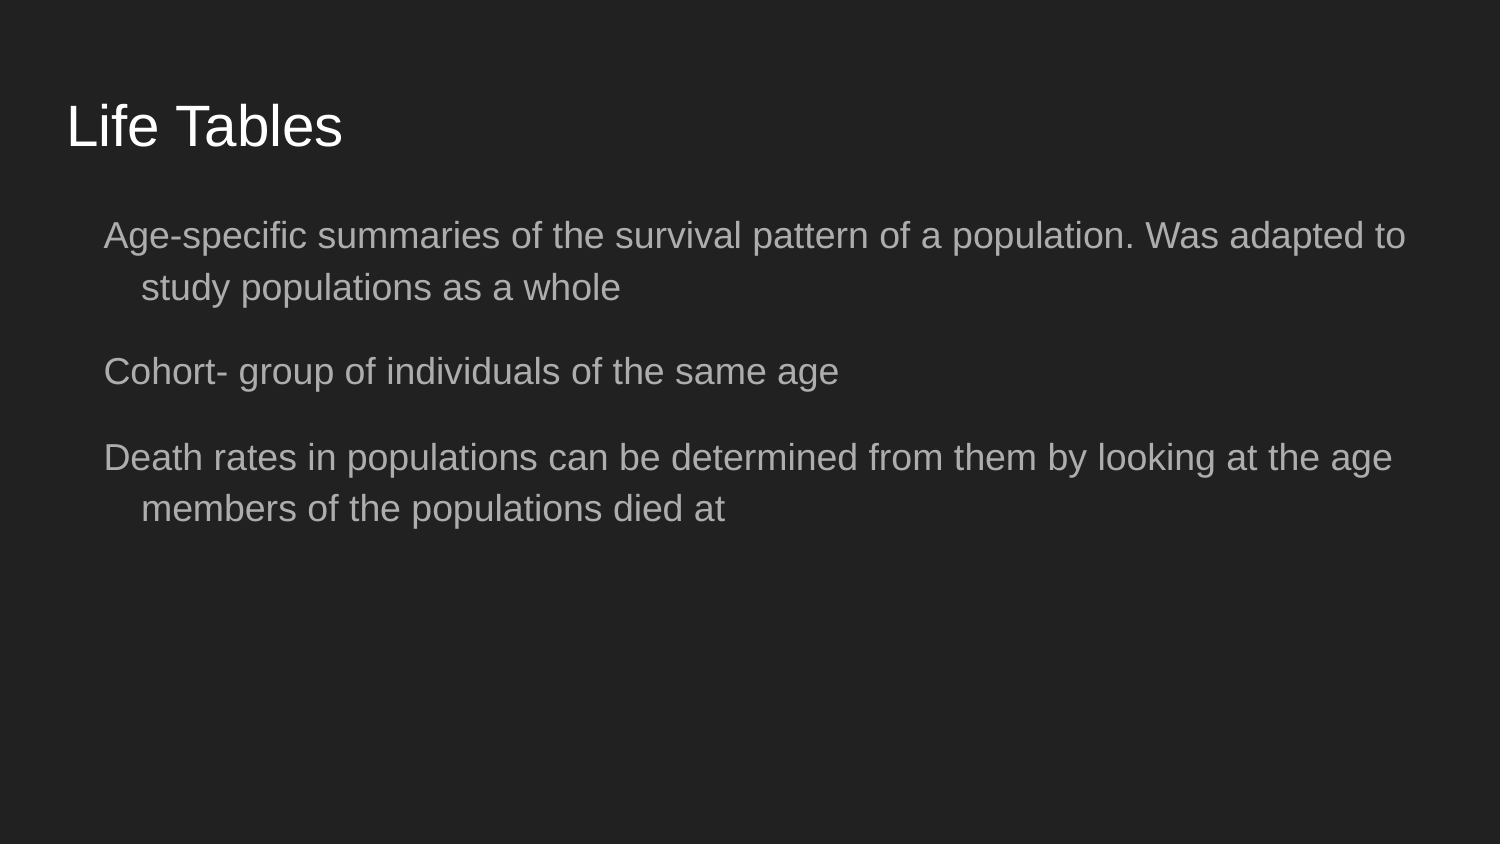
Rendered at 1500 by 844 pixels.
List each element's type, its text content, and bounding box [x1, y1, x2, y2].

title Life Tables [51, 72, 1449, 167]
list Age-specific summaries of the survival pattern of a population. Was adapted to study populations as a whole Cohort- group of individuals of the same age Death rates in populations can be determined from them by looking at the age members of the populations died at [51, 189, 1449, 750]
